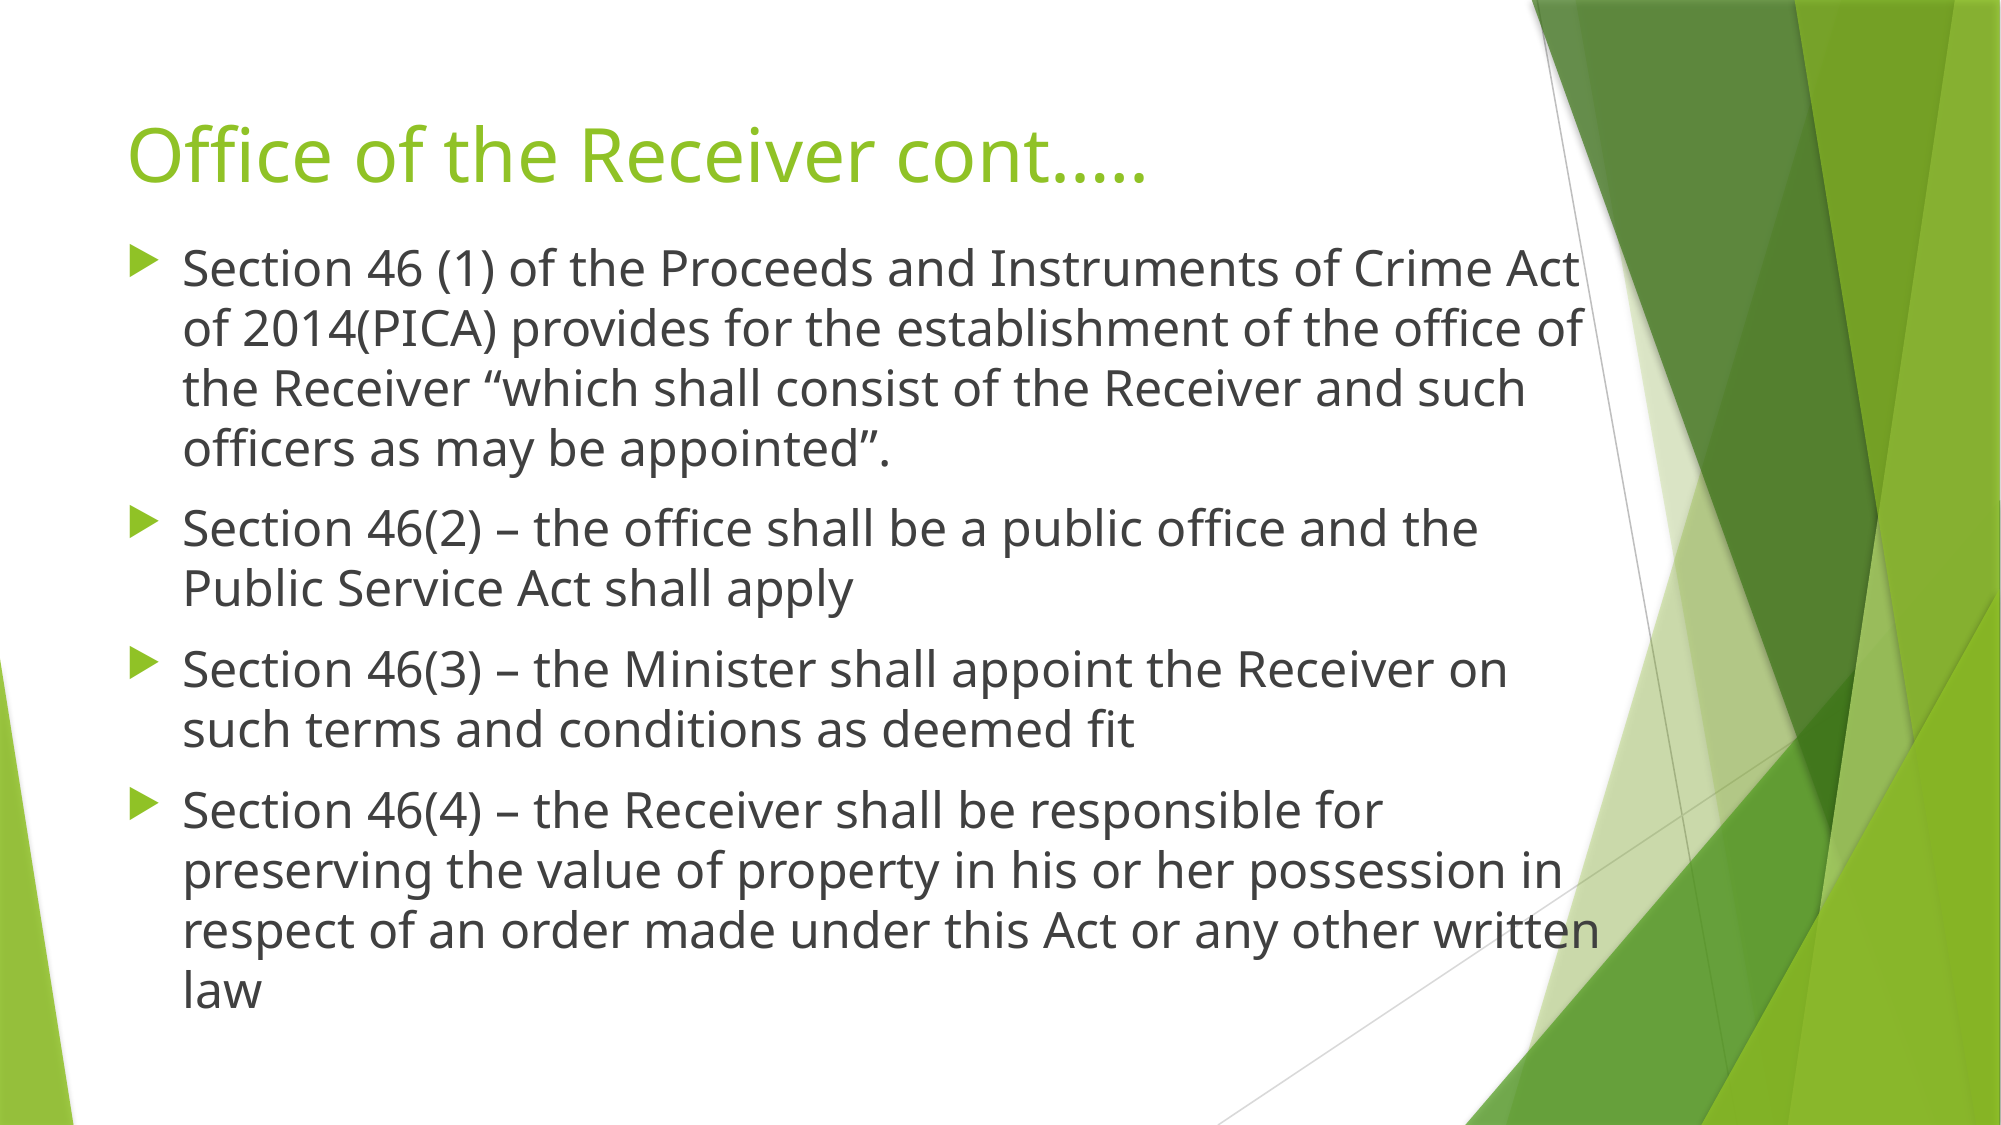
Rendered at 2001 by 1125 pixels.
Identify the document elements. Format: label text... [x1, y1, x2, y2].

title Office of the Receiver cont.…. [111, 99, 1522, 228]
list Section 46 (1) of the Proceeds and Instruments of Crime Act of 2014(PICA) provides for the establishment of the office of the Receiver “which shall consist of the Receiver and such officers as may be appointed”. Section 46(2) – the office shall be a public office and the Public Service Act shall apply Section 46(3) – the Minister shall appoint the Receiver on such terms and conditions as deemed fit Section 46(4) – the Receiver shall be responsible for preserving the value of property in his or her possession in respect of an order made under this Act or any other written law [111, 228, 1640, 991]
